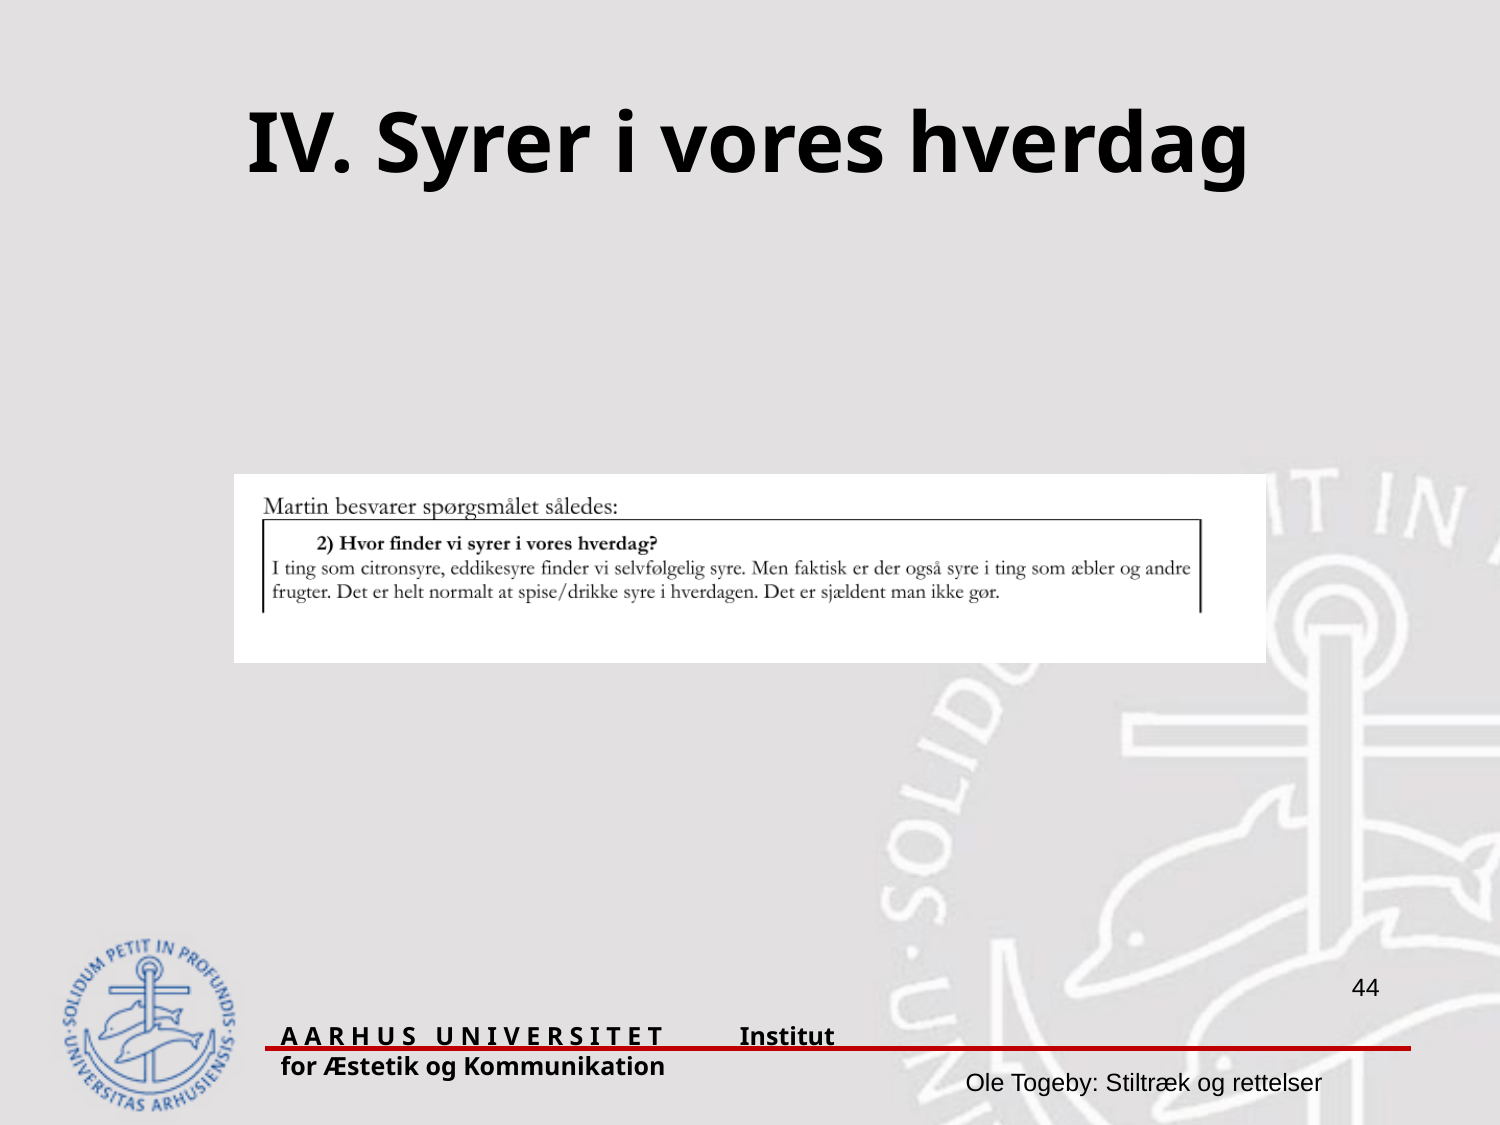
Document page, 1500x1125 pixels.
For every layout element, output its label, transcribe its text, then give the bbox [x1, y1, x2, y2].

footer A A R H U S U N I V E R S I T E T Institut for Æstetik og Kommunikation [265, 1013, 863, 1117]
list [234, 474, 1266, 663]
picture [0, 0, 1500, 1125]
title IV. Syrer i vores hverdag [75, 45, 1425, 233]
